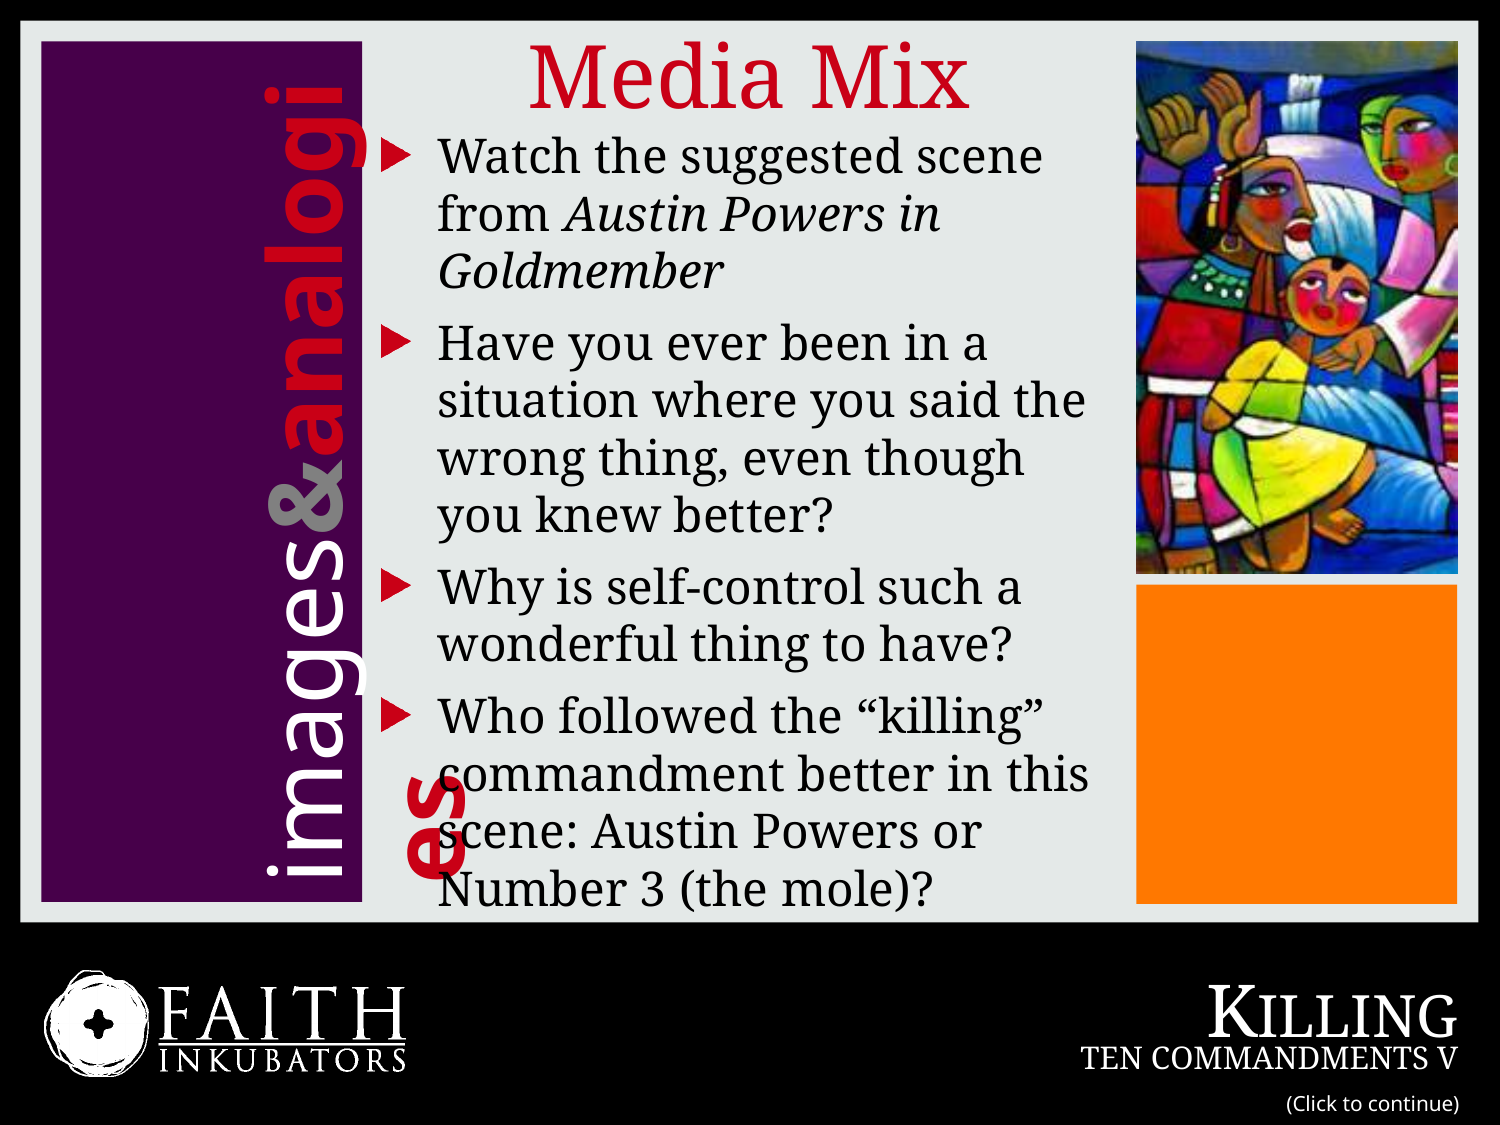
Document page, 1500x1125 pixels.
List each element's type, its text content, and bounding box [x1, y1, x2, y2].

picture [381, 568, 411, 602]
text_box Media Mix Watch the suggested scene from Austin Powers in Goldmember Have you ever been in a situation where you said the wrong thing, even though you knew better? Why is self-control such a wonderful thing to have? Who followed the “killing” commandment better in this scene: Austin Powers or Number 3 (the mole)? [360, 13, 1138, 923]
picture [41, 967, 409, 1080]
text_box [1138, 584, 1458, 904]
picture [381, 697, 411, 732]
text_box (Click to continue) [1271, 1083, 1475, 1123]
picture [381, 324, 411, 358]
picture [1136, 41, 1458, 574]
text_box [41, 41, 360, 902]
picture [381, 137, 411, 172]
text_box images&analogies [240, 45, 360, 885]
